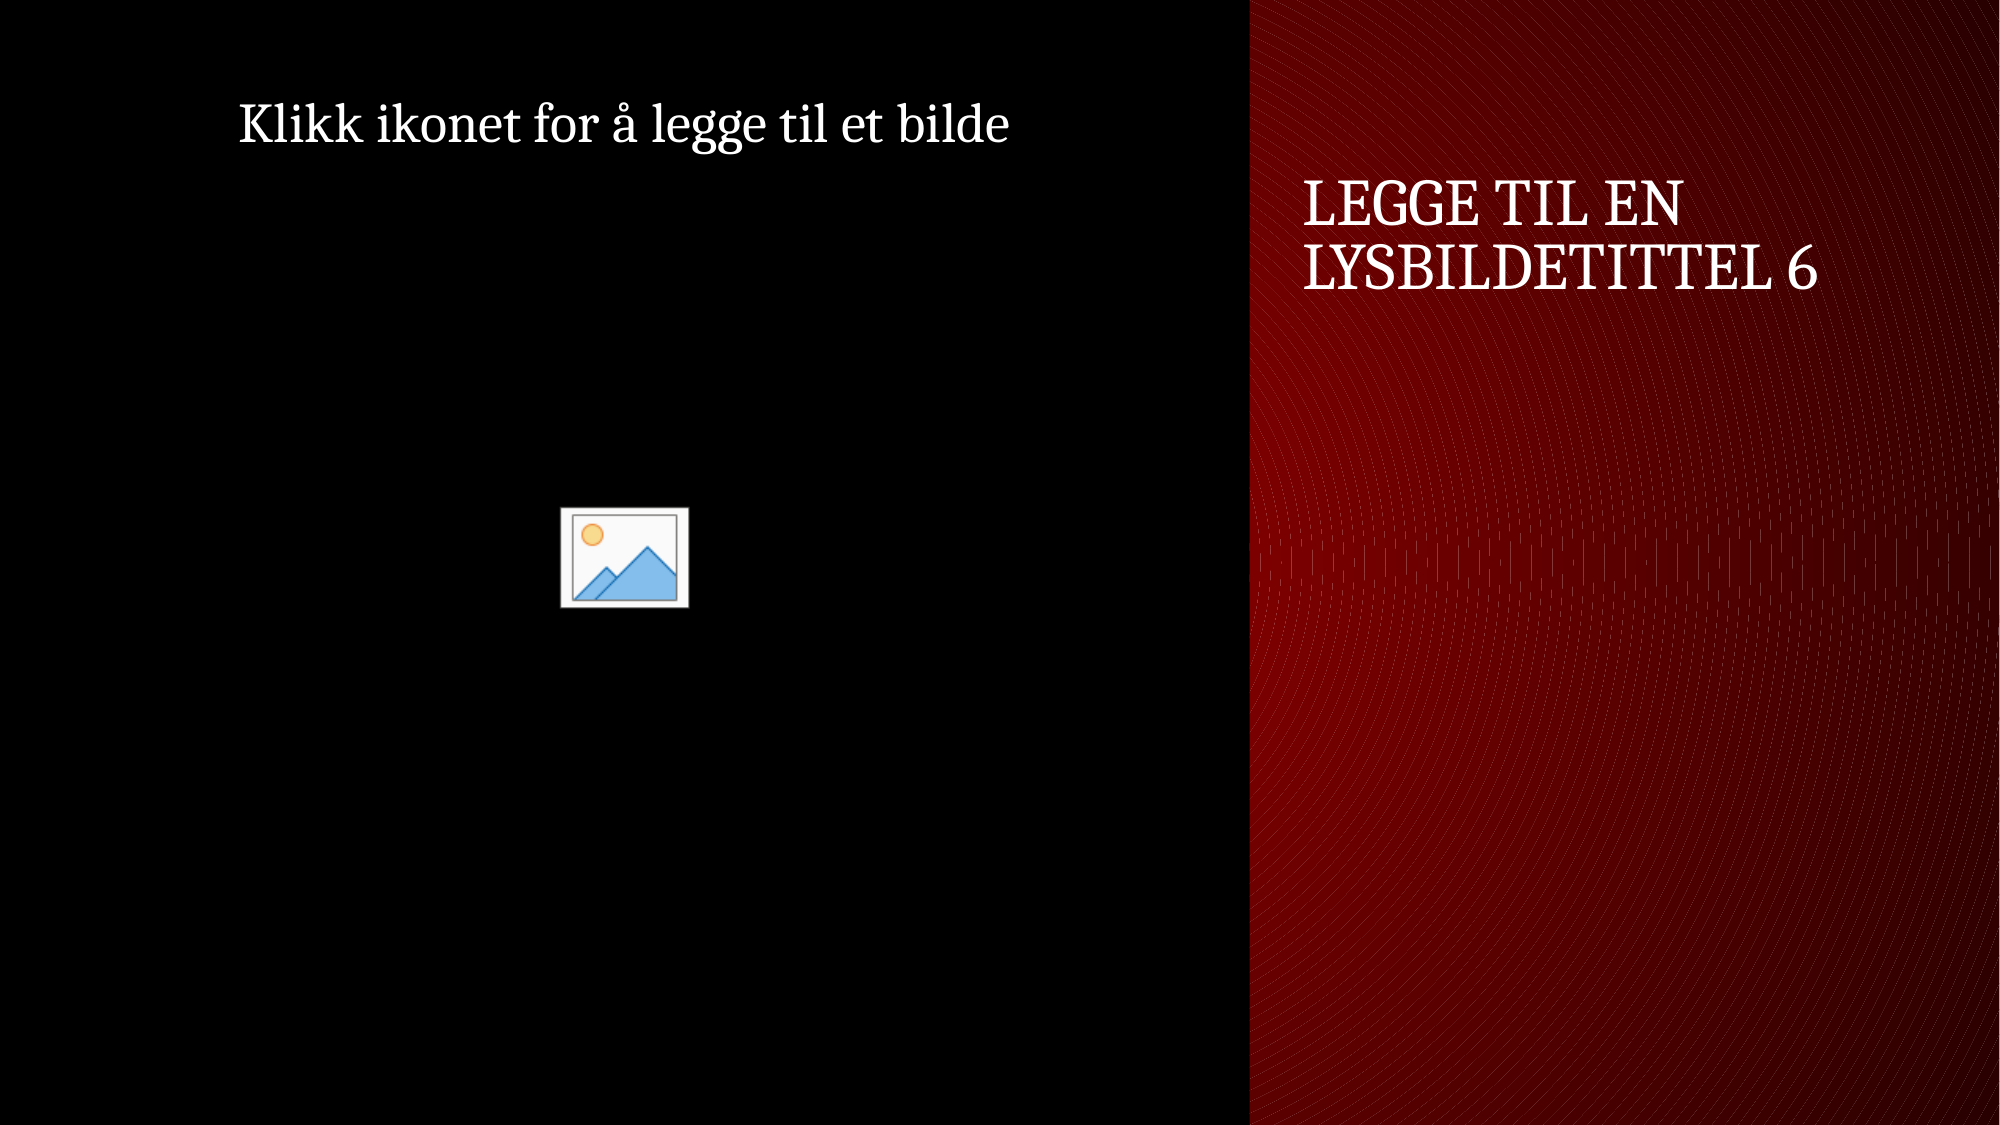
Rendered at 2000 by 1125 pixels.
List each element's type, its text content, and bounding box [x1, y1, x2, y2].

title Legge til en lysbildetittel 6 [1282, 79, 1933, 313]
picture [82, 78, 1167, 1038]
